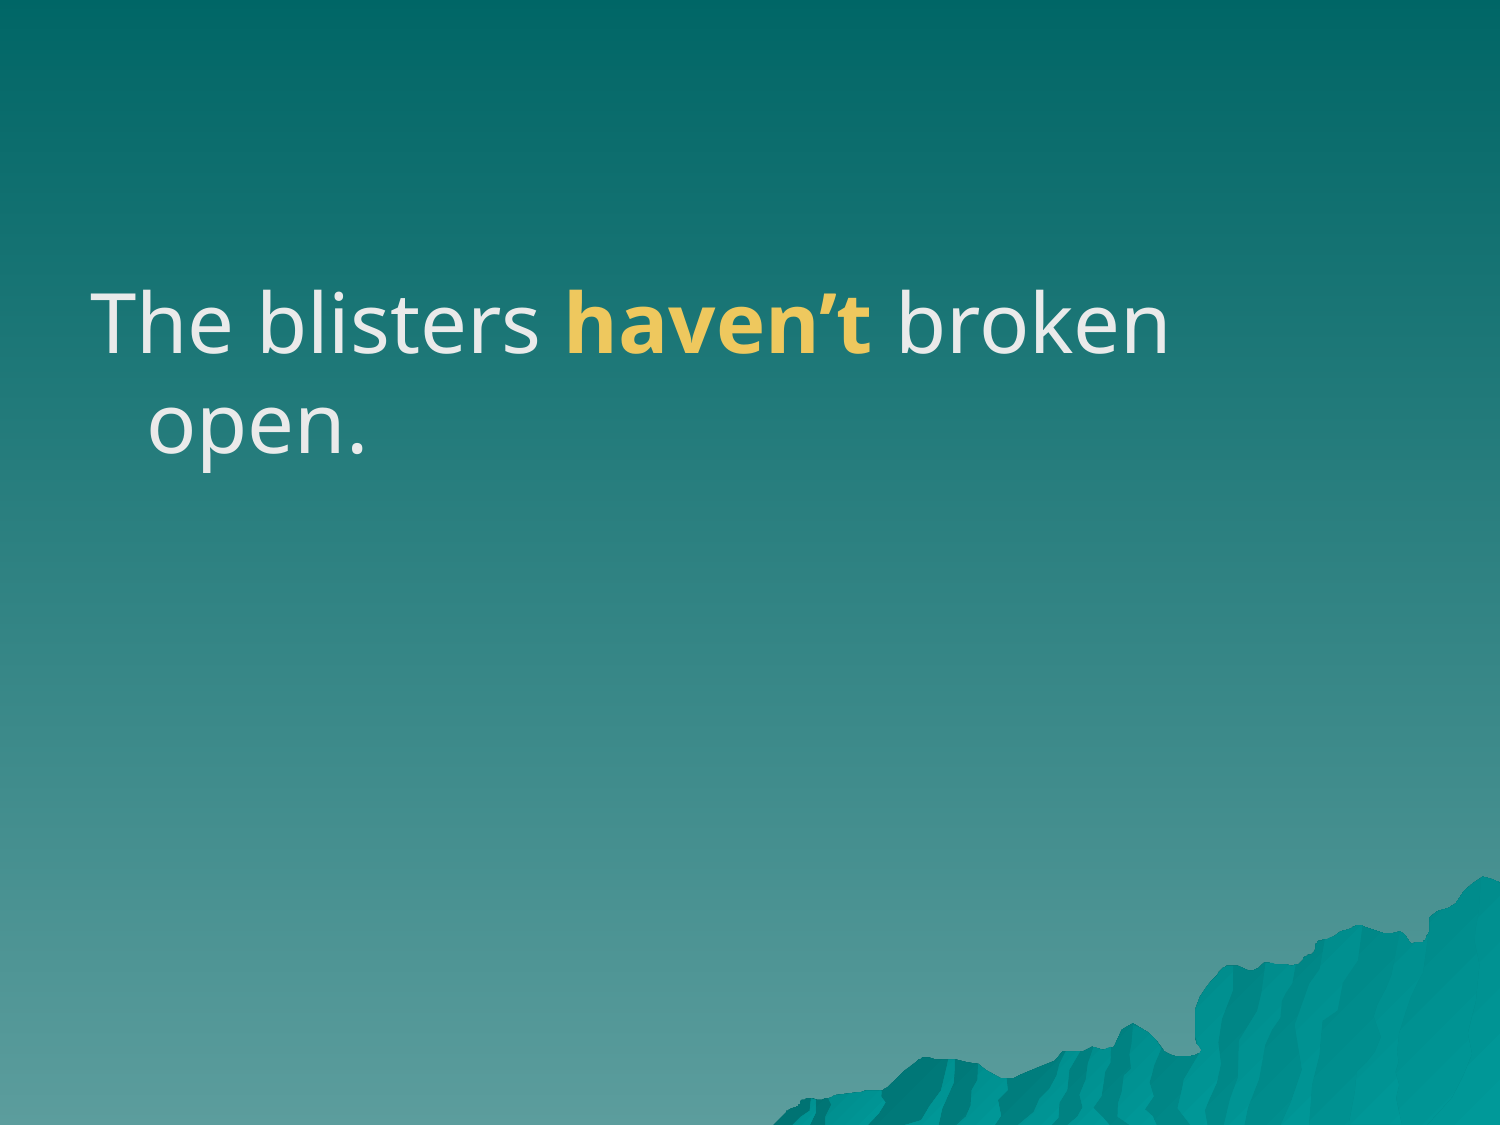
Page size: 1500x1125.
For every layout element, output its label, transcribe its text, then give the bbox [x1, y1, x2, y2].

list The blisters haven’t broken open. [75, 262, 1425, 1006]
